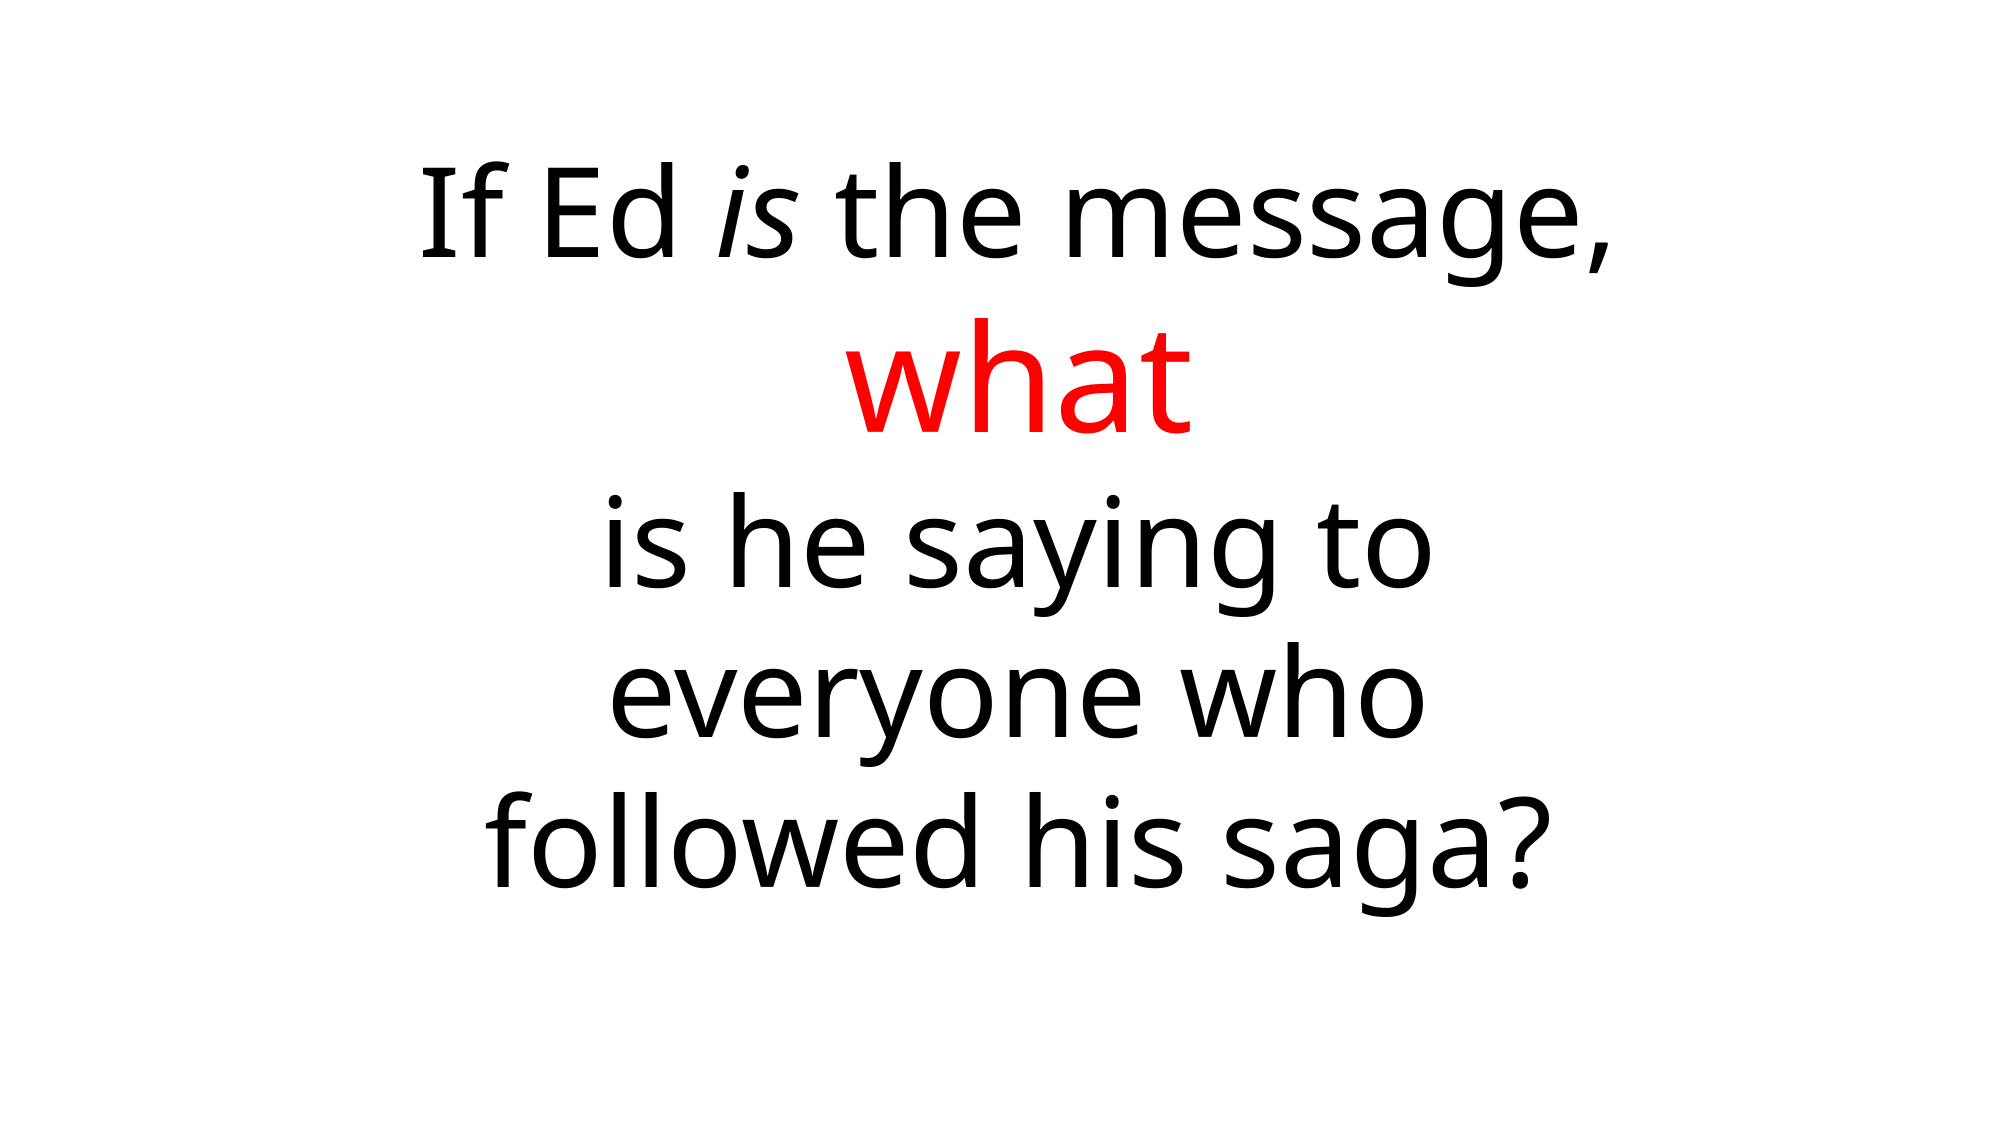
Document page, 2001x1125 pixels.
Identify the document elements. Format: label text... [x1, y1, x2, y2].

text_box If Ed is the message, what is he saying to everyone who followed his saga? [349, 124, 1688, 920]
